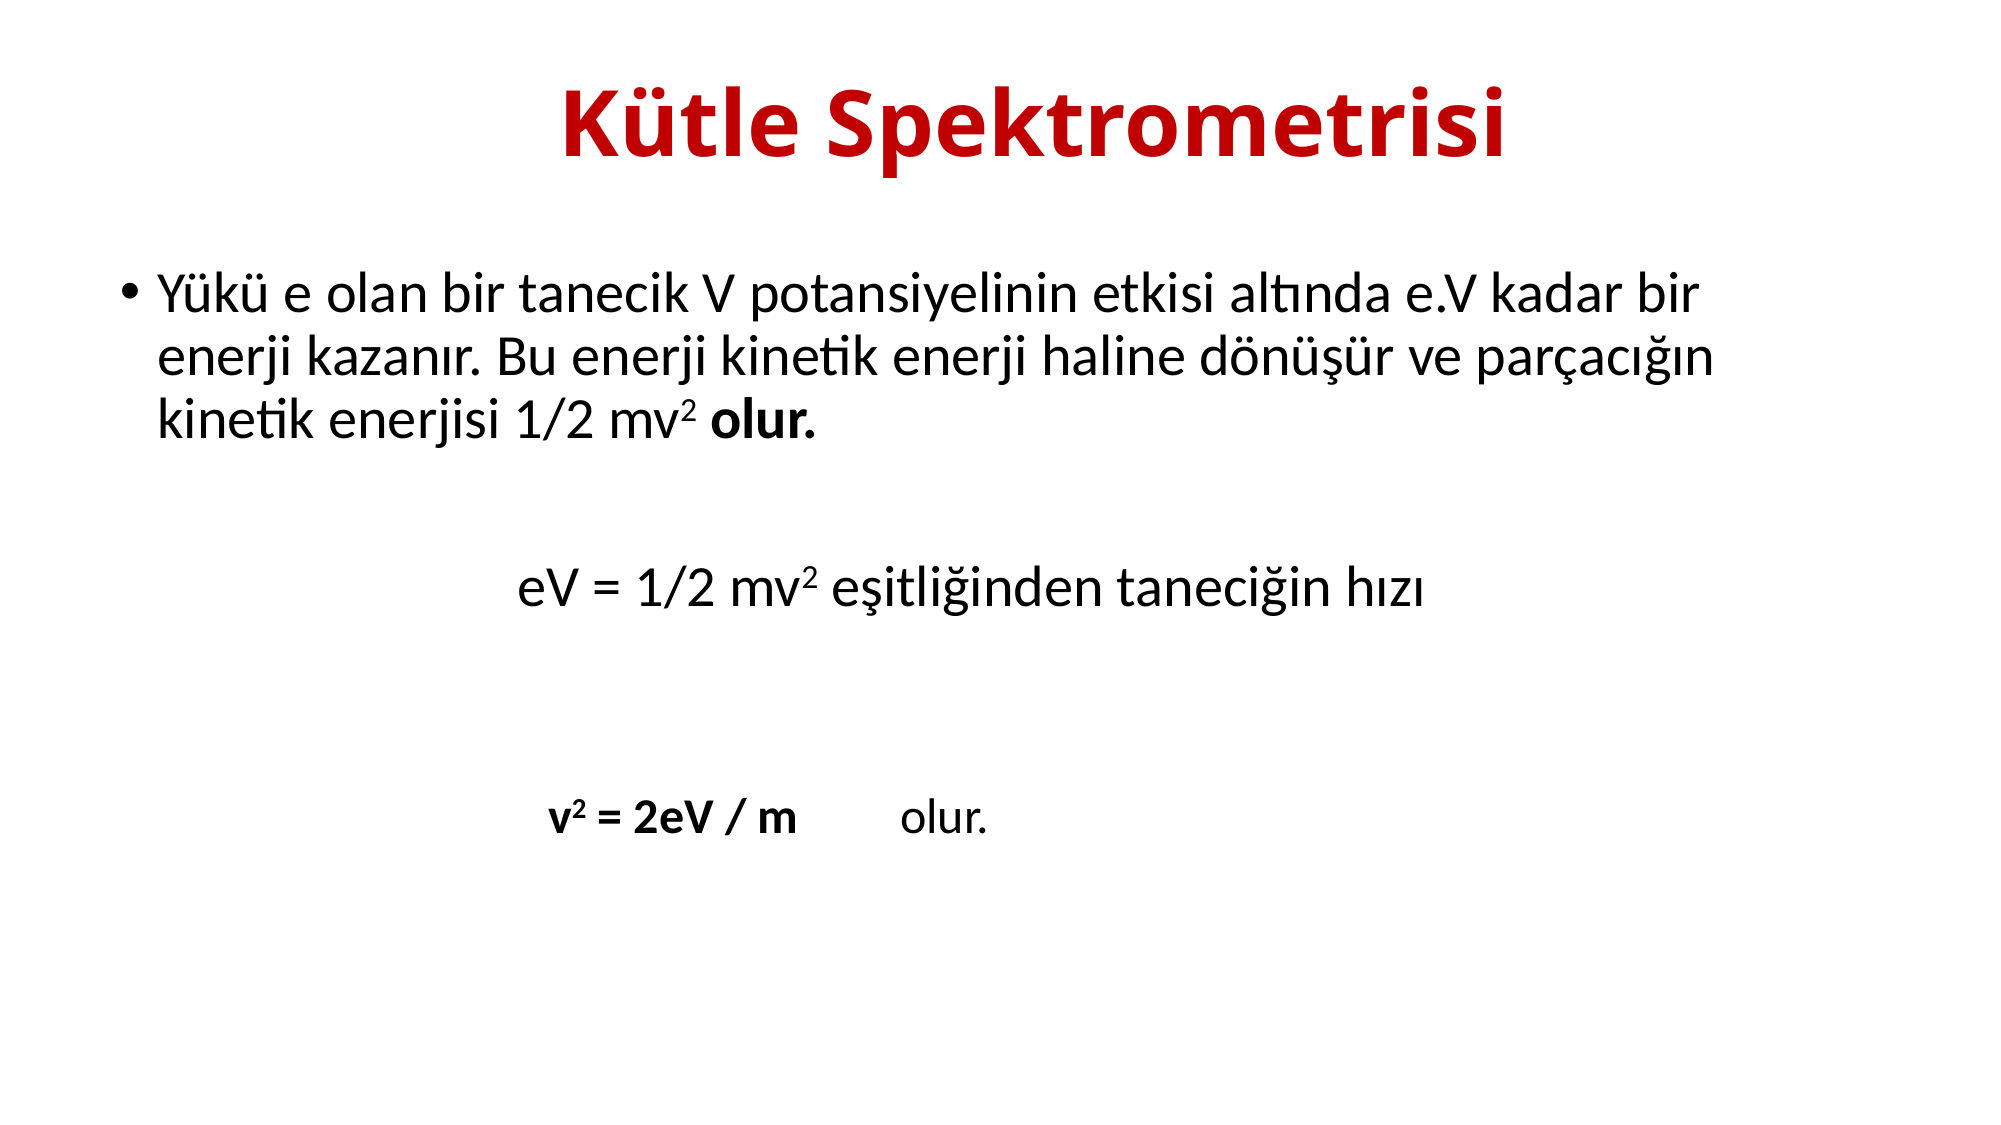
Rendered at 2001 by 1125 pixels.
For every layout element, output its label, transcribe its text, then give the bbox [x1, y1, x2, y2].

list Yükü e olan bir tanecik V potansiyelinin etkisi altında e.V kadar bir enerji kazanır. Bu enerji kinetik enerji haline dönüşür ve parçacığın kinetik enerjisi 1/2 mv2 olur. eV = 1/2 mv2 eşitliğinden taneciğin hızı [104, 254, 1830, 969]
title Kütle Spektrometrisi [543, 65, 1531, 188]
